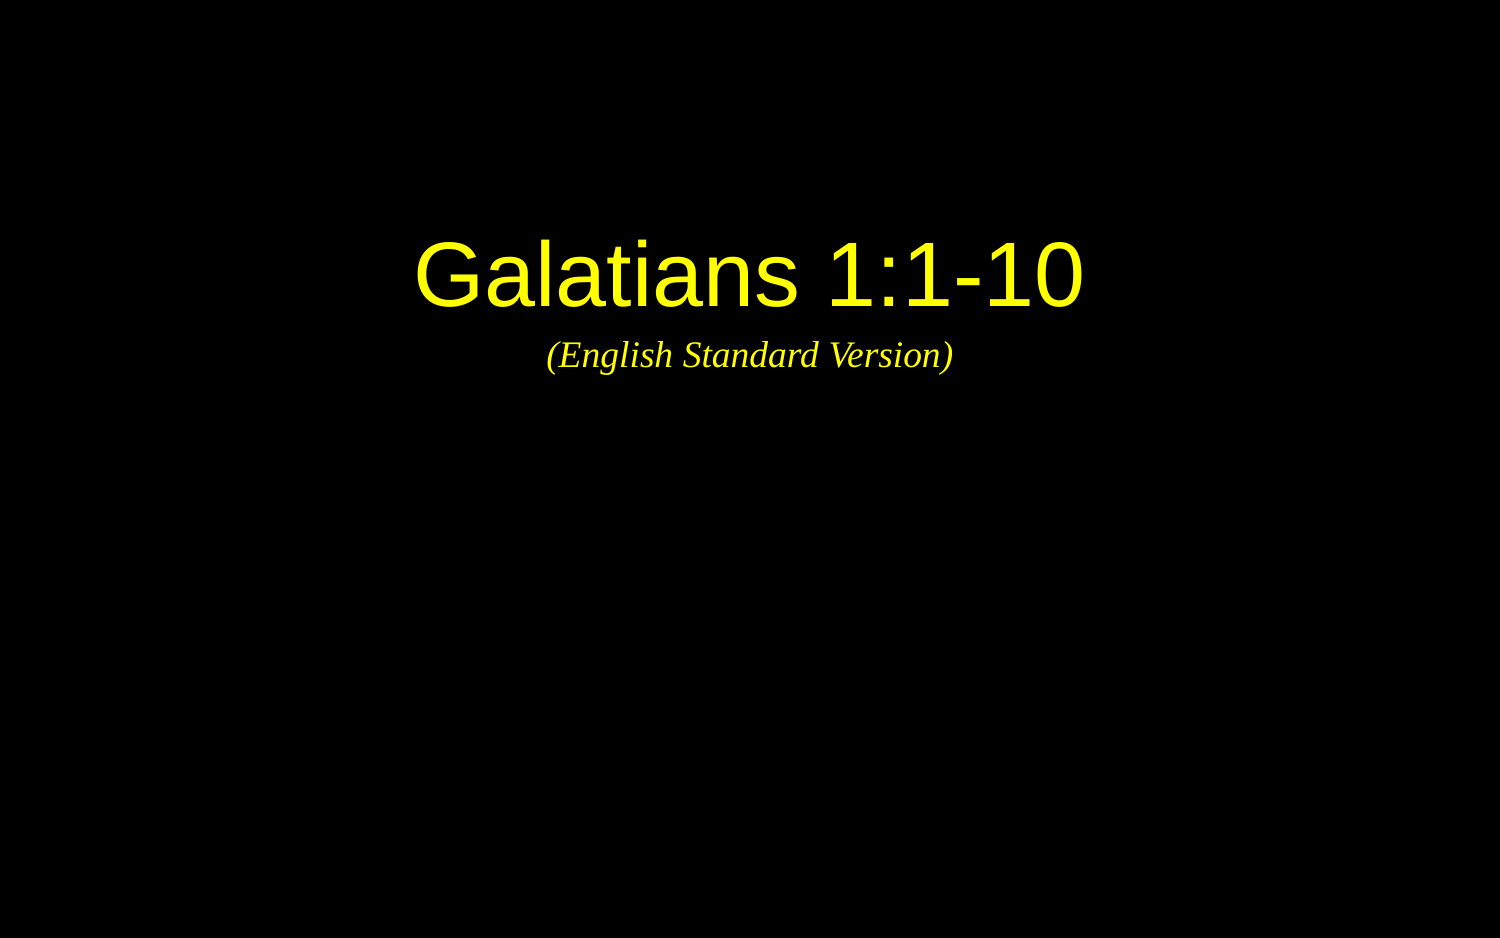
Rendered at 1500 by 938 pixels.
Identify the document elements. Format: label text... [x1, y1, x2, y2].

text_box Galatians 1:1-10 (English Standard Version) [0, 78, 1500, 752]
